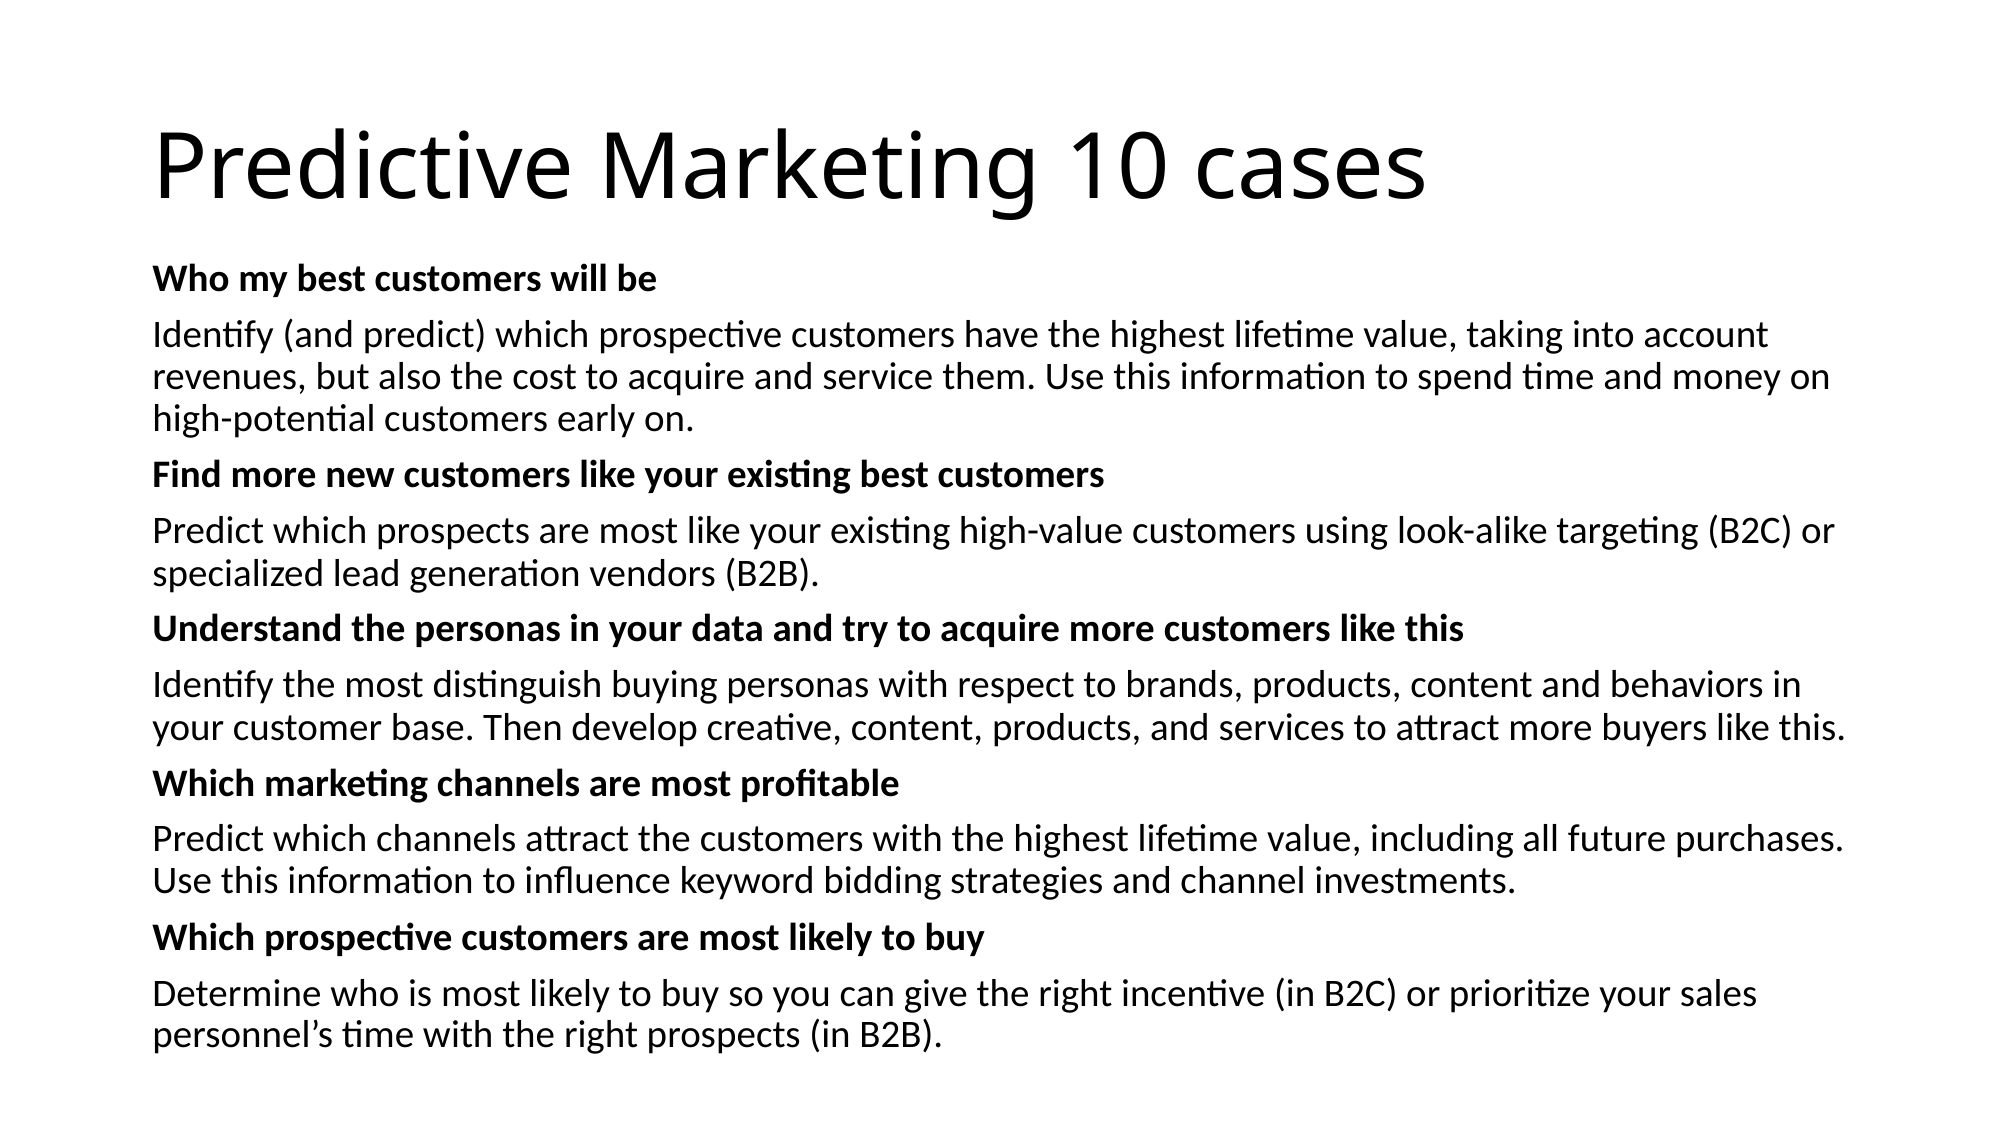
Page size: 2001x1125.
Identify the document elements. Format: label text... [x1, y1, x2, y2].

title Predictive Marketing 10 cases [137, 59, 1863, 250]
list Who my best customers will be Identify (and predict) which prospective customers have the highest lifetime value, taking into account revenues, but also the cost to acquire and service them. Use this information to spend time and money on high-potential customers early on. Find more new customers like your existing best customers Predict which prospects are most like your existing high-value customers using look-alike targeting (B2C) or specialized lead generation vendors (B2B). Understand the personas in your data and try to acquire more customers like this Identify the most distinguish buying personas with respect to brands, products, content and behaviors in your customer base. Then develop creative, content, products, and services to attract more buyers like this. Which marketing channels are most profitable Predict which channels attract the customers with the highest lifetime value, including all future purchases. Use this information to influence keyword bidding strategies and channel investments. Which prospective customers are most likely to buy Determine who is most likely to buy so you can give the right incentive (in B2C) or prioritize your sales personnel’s time with the right prospects (in B2B). [137, 250, 1863, 1100]
